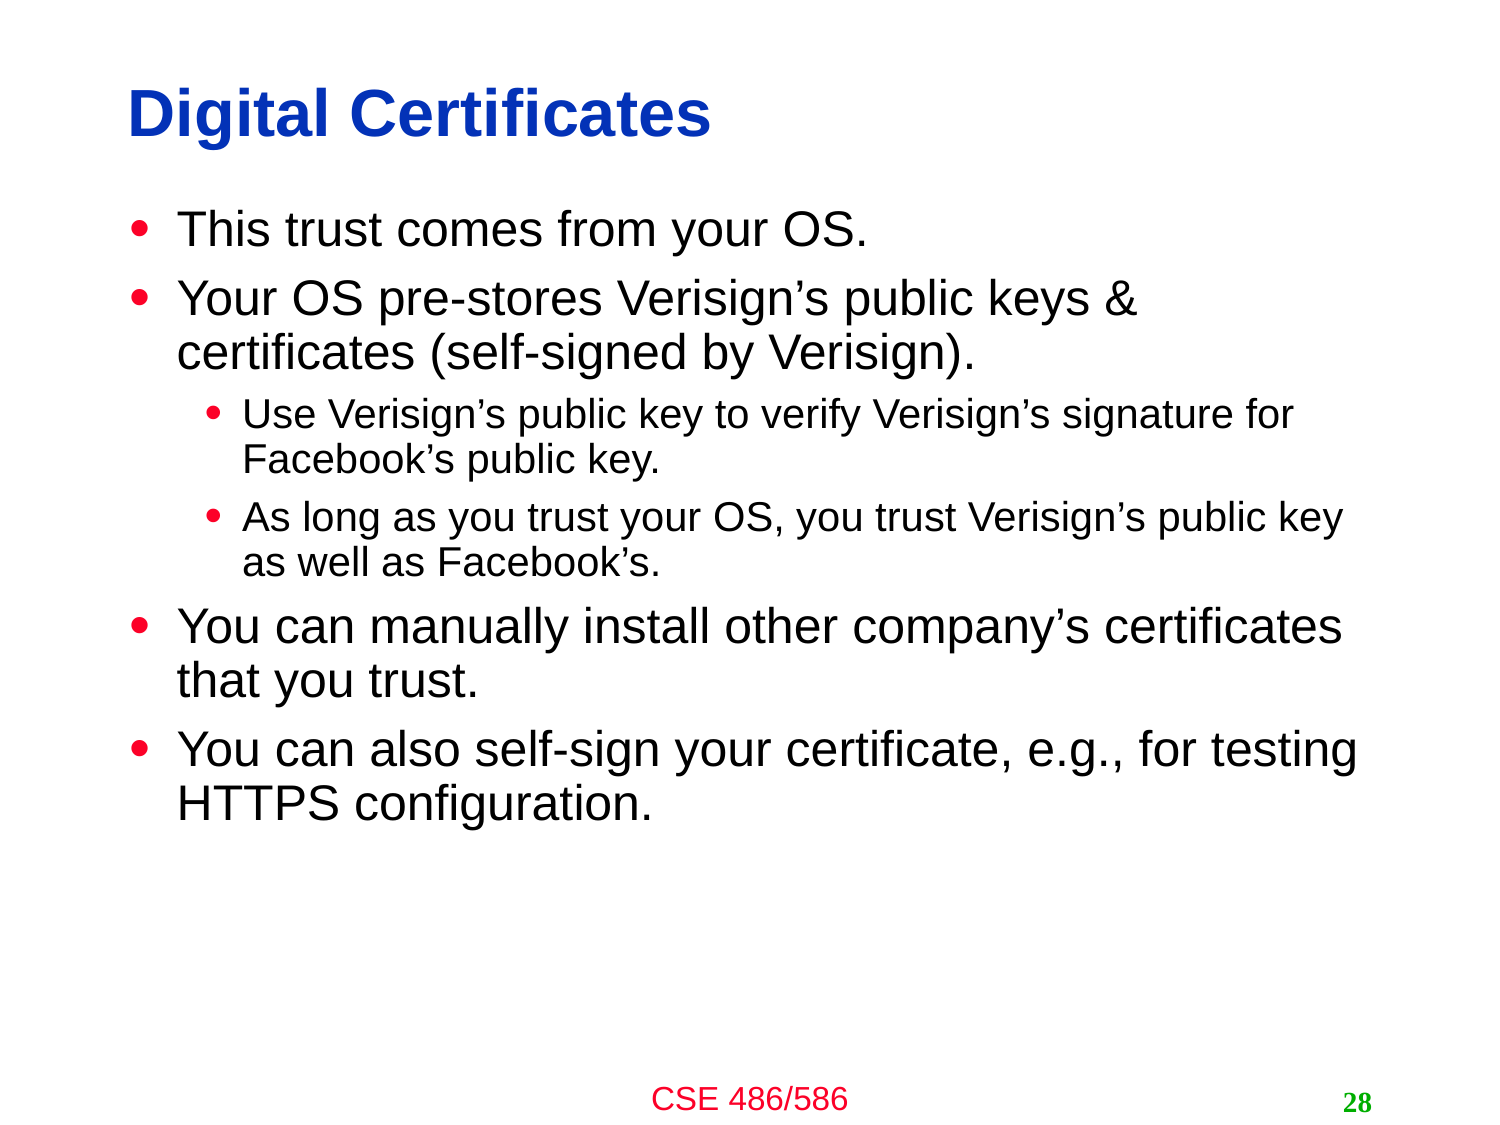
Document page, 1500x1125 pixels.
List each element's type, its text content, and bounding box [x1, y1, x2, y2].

list This trust comes from your OS. Your OS pre-stores Verisign’s public keys & certificates (self-signed by Verisign). Use Verisign’s public key to verify Verisign’s signature for Facebook’s public key. As long as you trust your OS, you trust Verisign’s public key as well as Facebook’s. You can manually install other company’s certificates that you trust. You can also self-sign your certificate, e.g., for testing HTTPS configuration. [114, 195, 1376, 1125]
title Digital Certificates [112, 53, 1310, 176]
slide_number 28 [1074, 1076, 1388, 1125]
